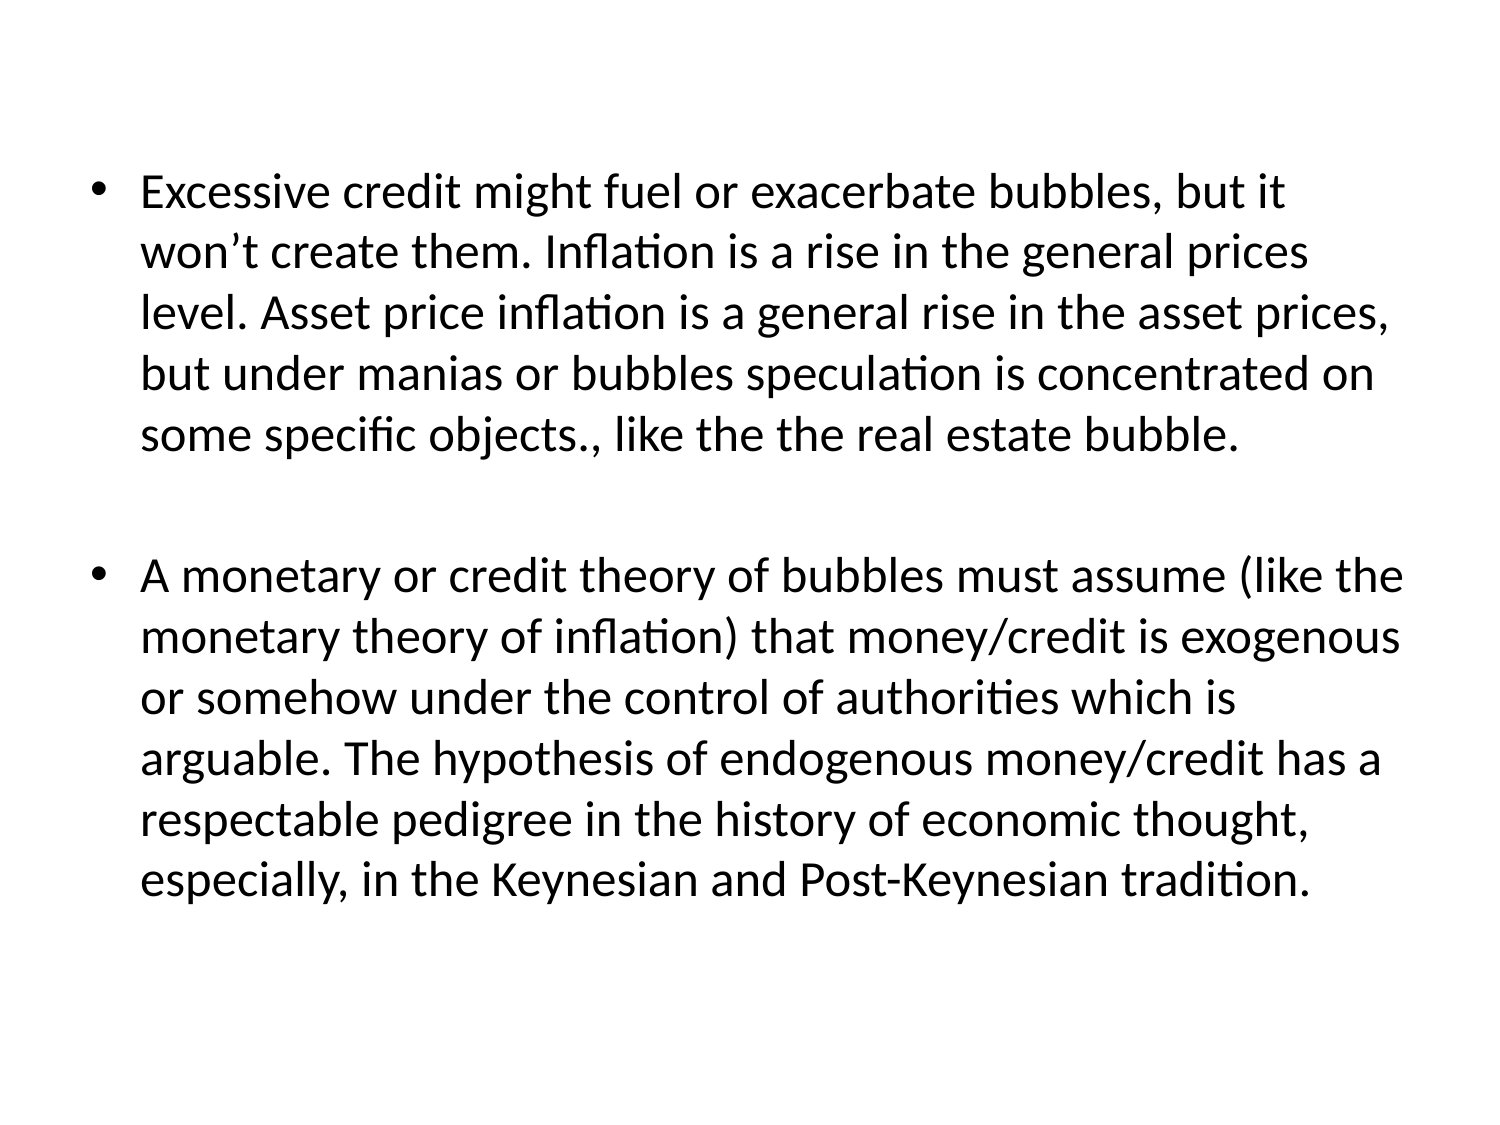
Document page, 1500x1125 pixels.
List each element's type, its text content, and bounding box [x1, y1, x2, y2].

list Excessive credit might fuel or exacerbate bubbles, but it won’t create them. Inflation is a rise in the general prices level. Asset price inflation is a general rise in the asset prices, but under manias or bubbles speculation is concentrated on some specific objects., like the the real estate bubble. A monetary or credit theory of bubbles must assume (like the monetary theory of inflation) that money/credit is exogenous or somehow under the control of authorities which is arguable. The hypothesis of endogenous money/credit has a respectable pedigree in the history of economic thought, especially, in the Keynesian and Post-Keynesian tradition. [75, 149, 1425, 1005]
